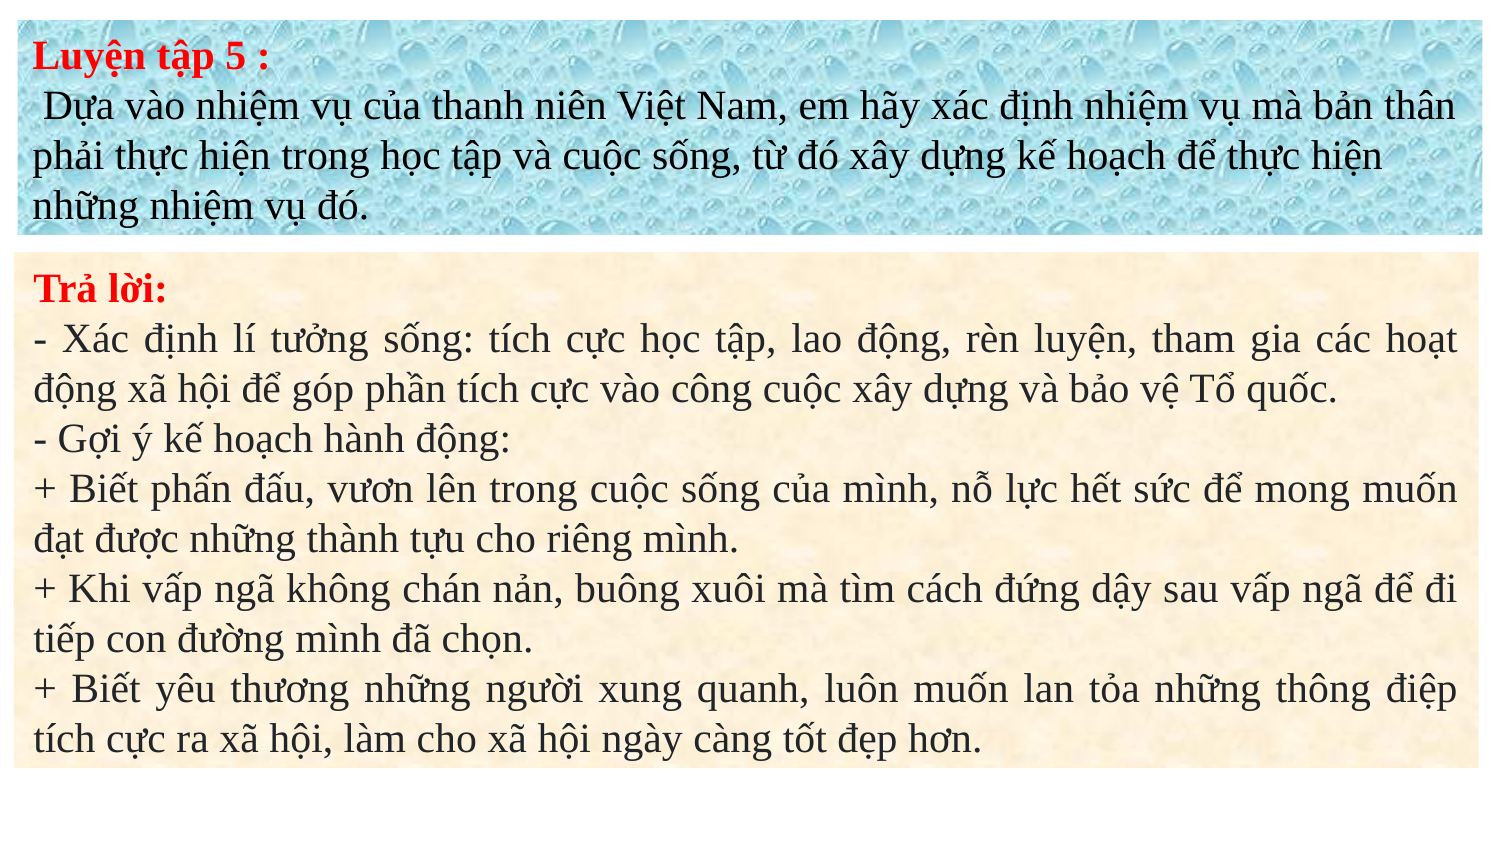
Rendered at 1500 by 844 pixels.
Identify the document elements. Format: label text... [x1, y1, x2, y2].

text_box Luyện tập 5 : Dựa vào nhiệm vụ của thanh niên Việt Nam, em hãy xác định nhiệm vụ mà bản thân phải thực hiện trong học tập và cuộc sống, từ đó xây dựng kế hoạch để thực hiện những nhiệm vụ đó. [17, 20, 1483, 235]
text_box Trả lời: - Xác định lí tưởng sống: tích cực học tập, lao động, rèn luyện, tham gia các hoạt động xã hội để góp phần tích cực vào công cuộc xây dựng và bảo vệ Tổ quốc. - Gợi ý kế hoạch hành động: + Biết phấn đấu, vươn lên trong cuộc sống của mình, nỗ lực hết sức để mong muốn đạt được những thành tựu cho riêng mình. + Khi vấp ngã không chán nản, buông xuôi mà tìm cách đứng dậy sau vấp ngã để đi tiếp con đường mình đã chọn. + Biết yêu thương những người xung quanh, luôn muốn lan tỏa những thông điệp tích cực ra xã hội, làm cho xã hội ngày càng tốt đẹp hơn. [13, 252, 1479, 768]
